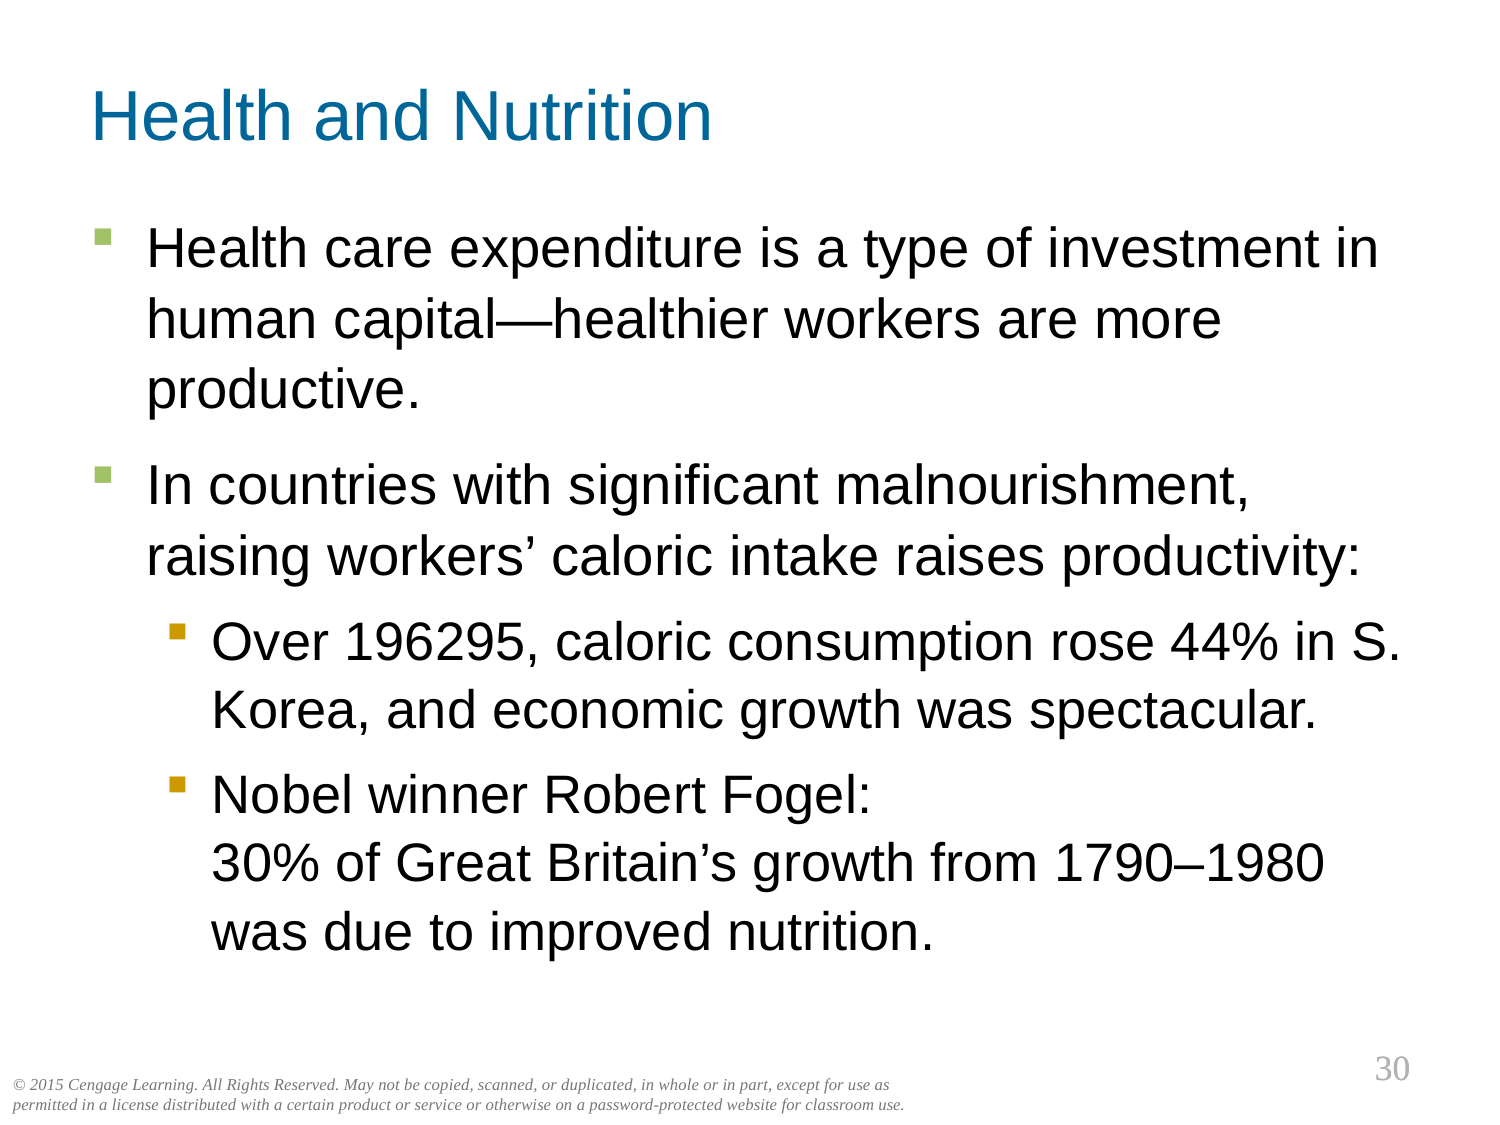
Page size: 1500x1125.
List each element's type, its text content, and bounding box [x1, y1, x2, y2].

title Health and Nutrition [75, 37, 1425, 188]
